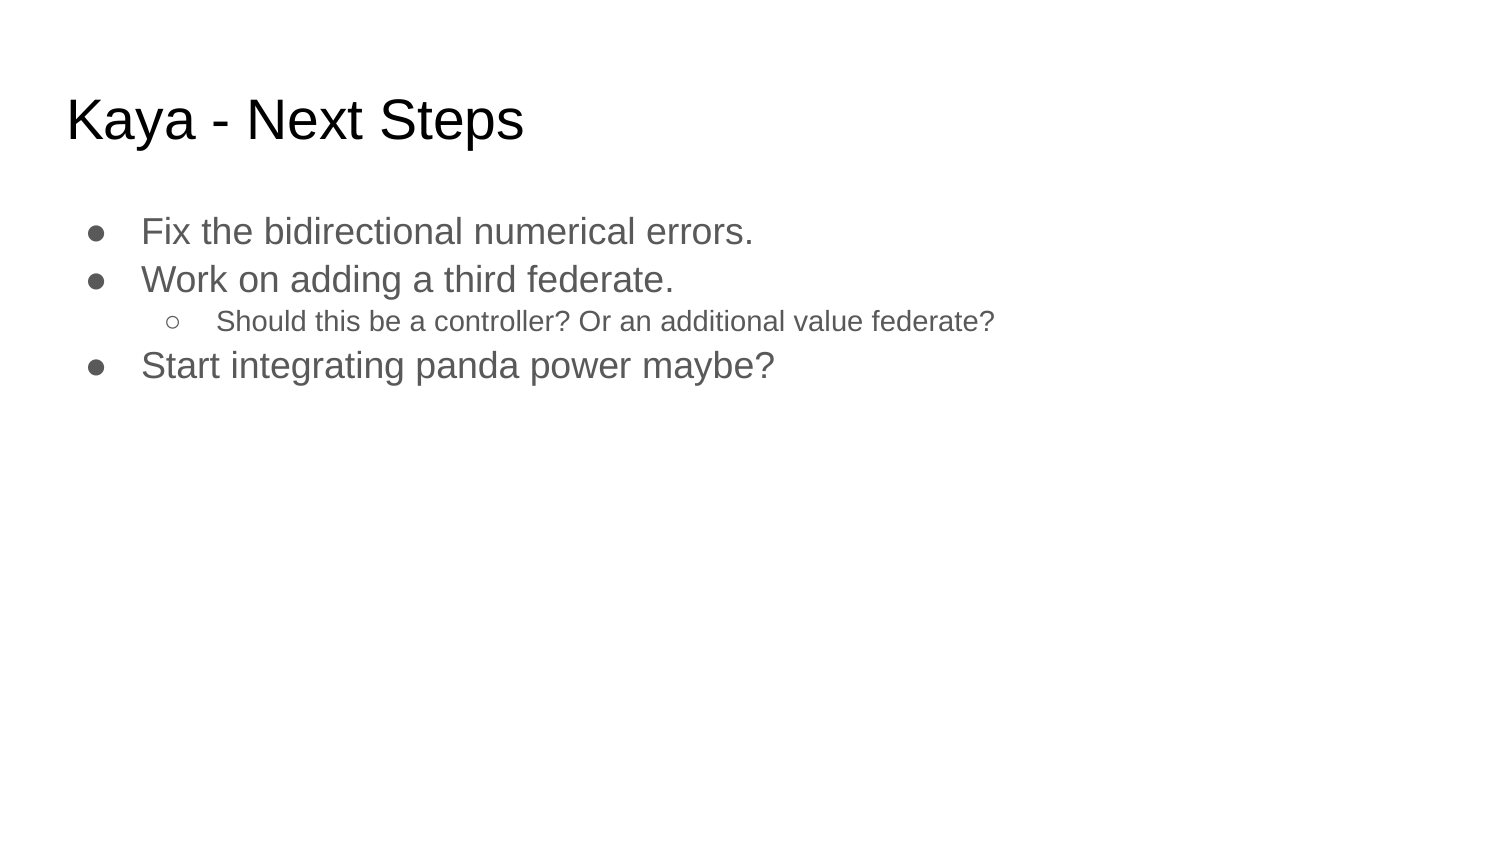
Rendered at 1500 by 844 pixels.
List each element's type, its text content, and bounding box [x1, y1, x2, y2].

list Fix the bidirectional numerical errors. Work on adding a third federate. Should this be a controller? Or an additional value federate? Start integrating panda power maybe? [51, 189, 1449, 750]
title Kaya - Next Steps [51, 72, 1449, 167]
